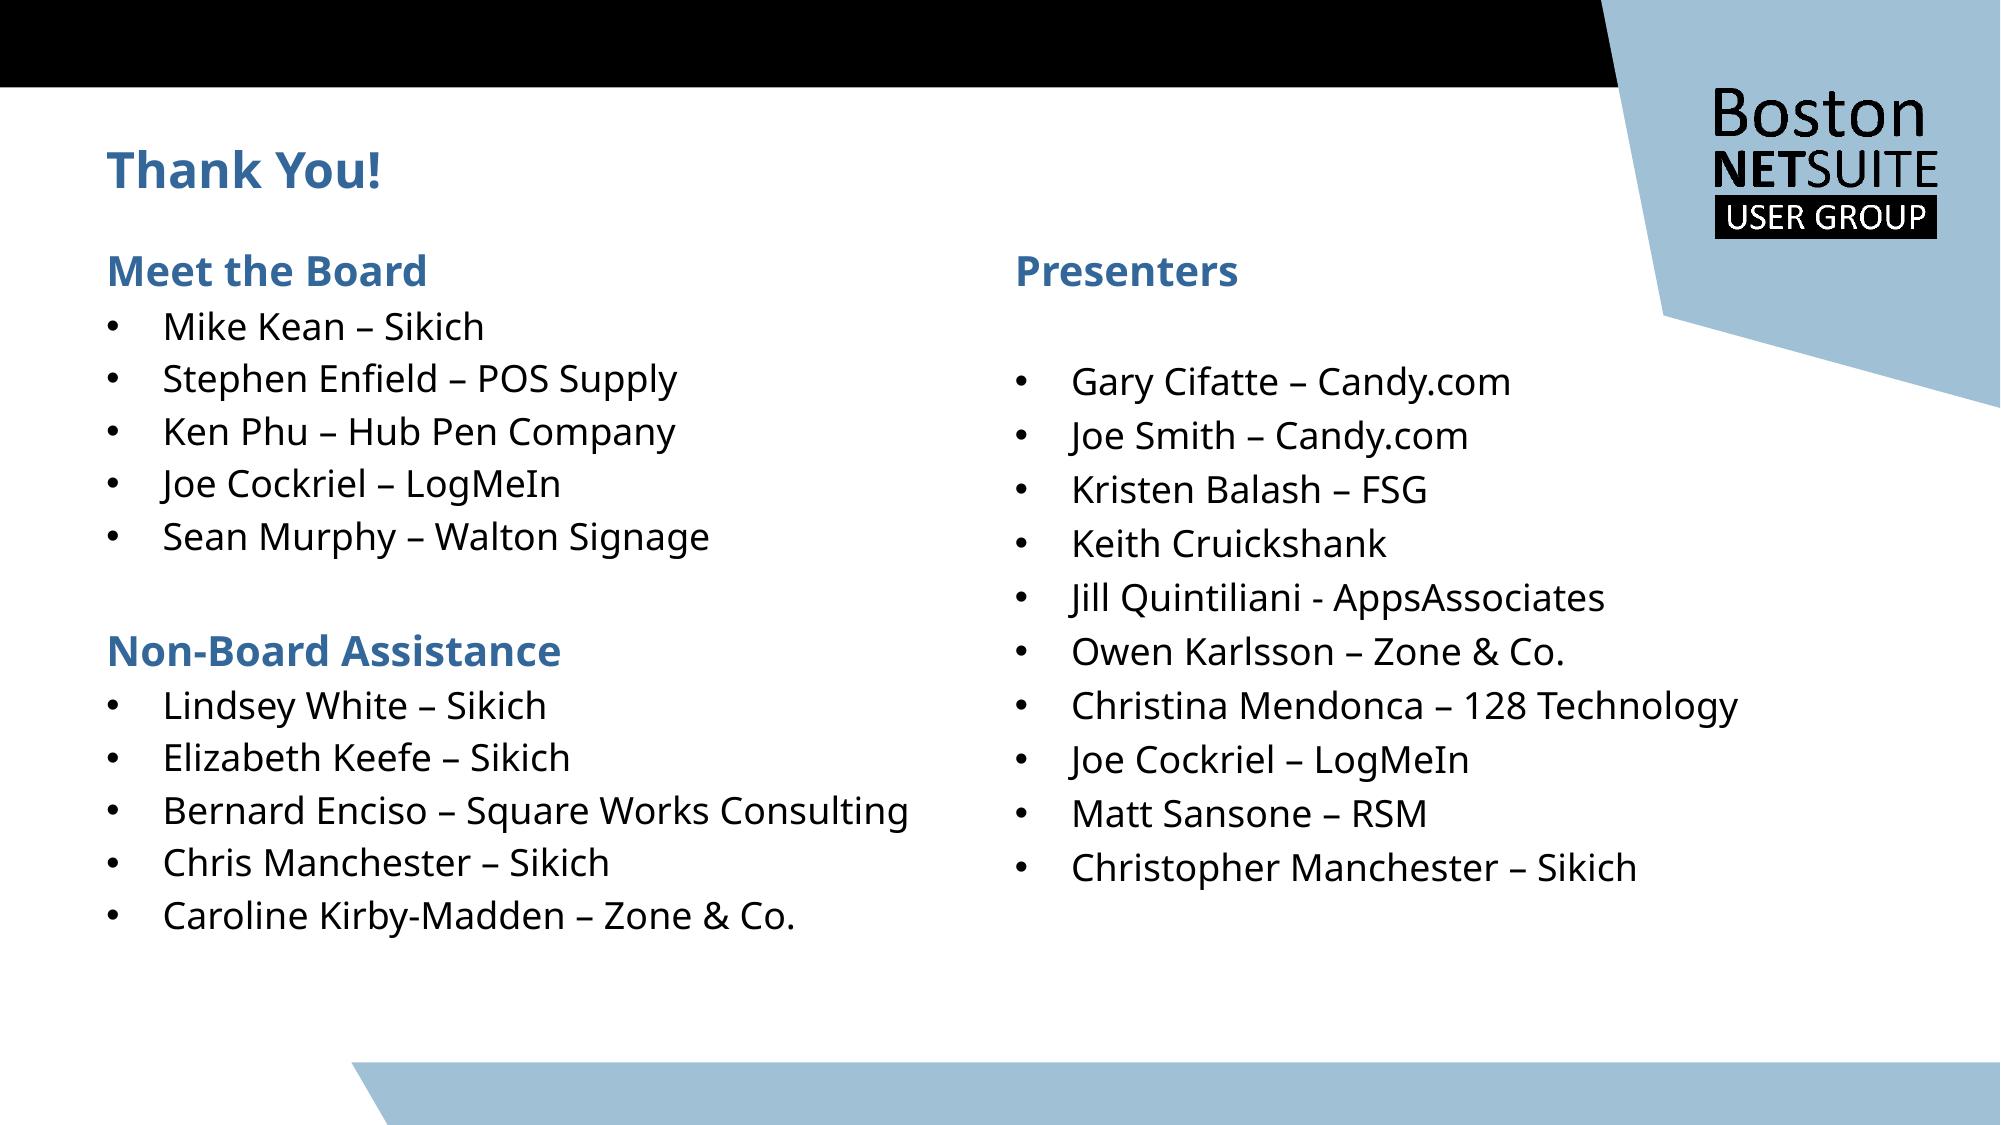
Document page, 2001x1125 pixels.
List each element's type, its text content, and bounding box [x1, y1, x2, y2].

text_box Presenters Gary Cifatte – Candy.com Joe Smith – Candy.com Kristen Balash – FSG Keith Cruickshank Jill Quintiliani - AppsAssociates Owen Karlsson – Zone & Co. Christina Mendonca – 128 Technology Joe Cockriel – LogMeIn Matt Sansone – RSM Christopher Manchester – Sikich [999, 237, 1925, 951]
list Meet the Board Mike Kean – Sikich Stephen Enfield – POS Supply Ken Phu – Hub Pen Company Joe Cockriel – LogMeIn Sean Murphy – Walton Signage Non-Board Assistance Lindsey White – Sikich Elizabeth Keefe – Sikich Bernard Enciso – Square Works Consulting Chris Manchester – Sikich Caroline Kirby-Madden – Zone & Co. [91, 237, 1000, 963]
picture [1712, 87, 1938, 240]
list Thank You! [91, 131, 1367, 200]
